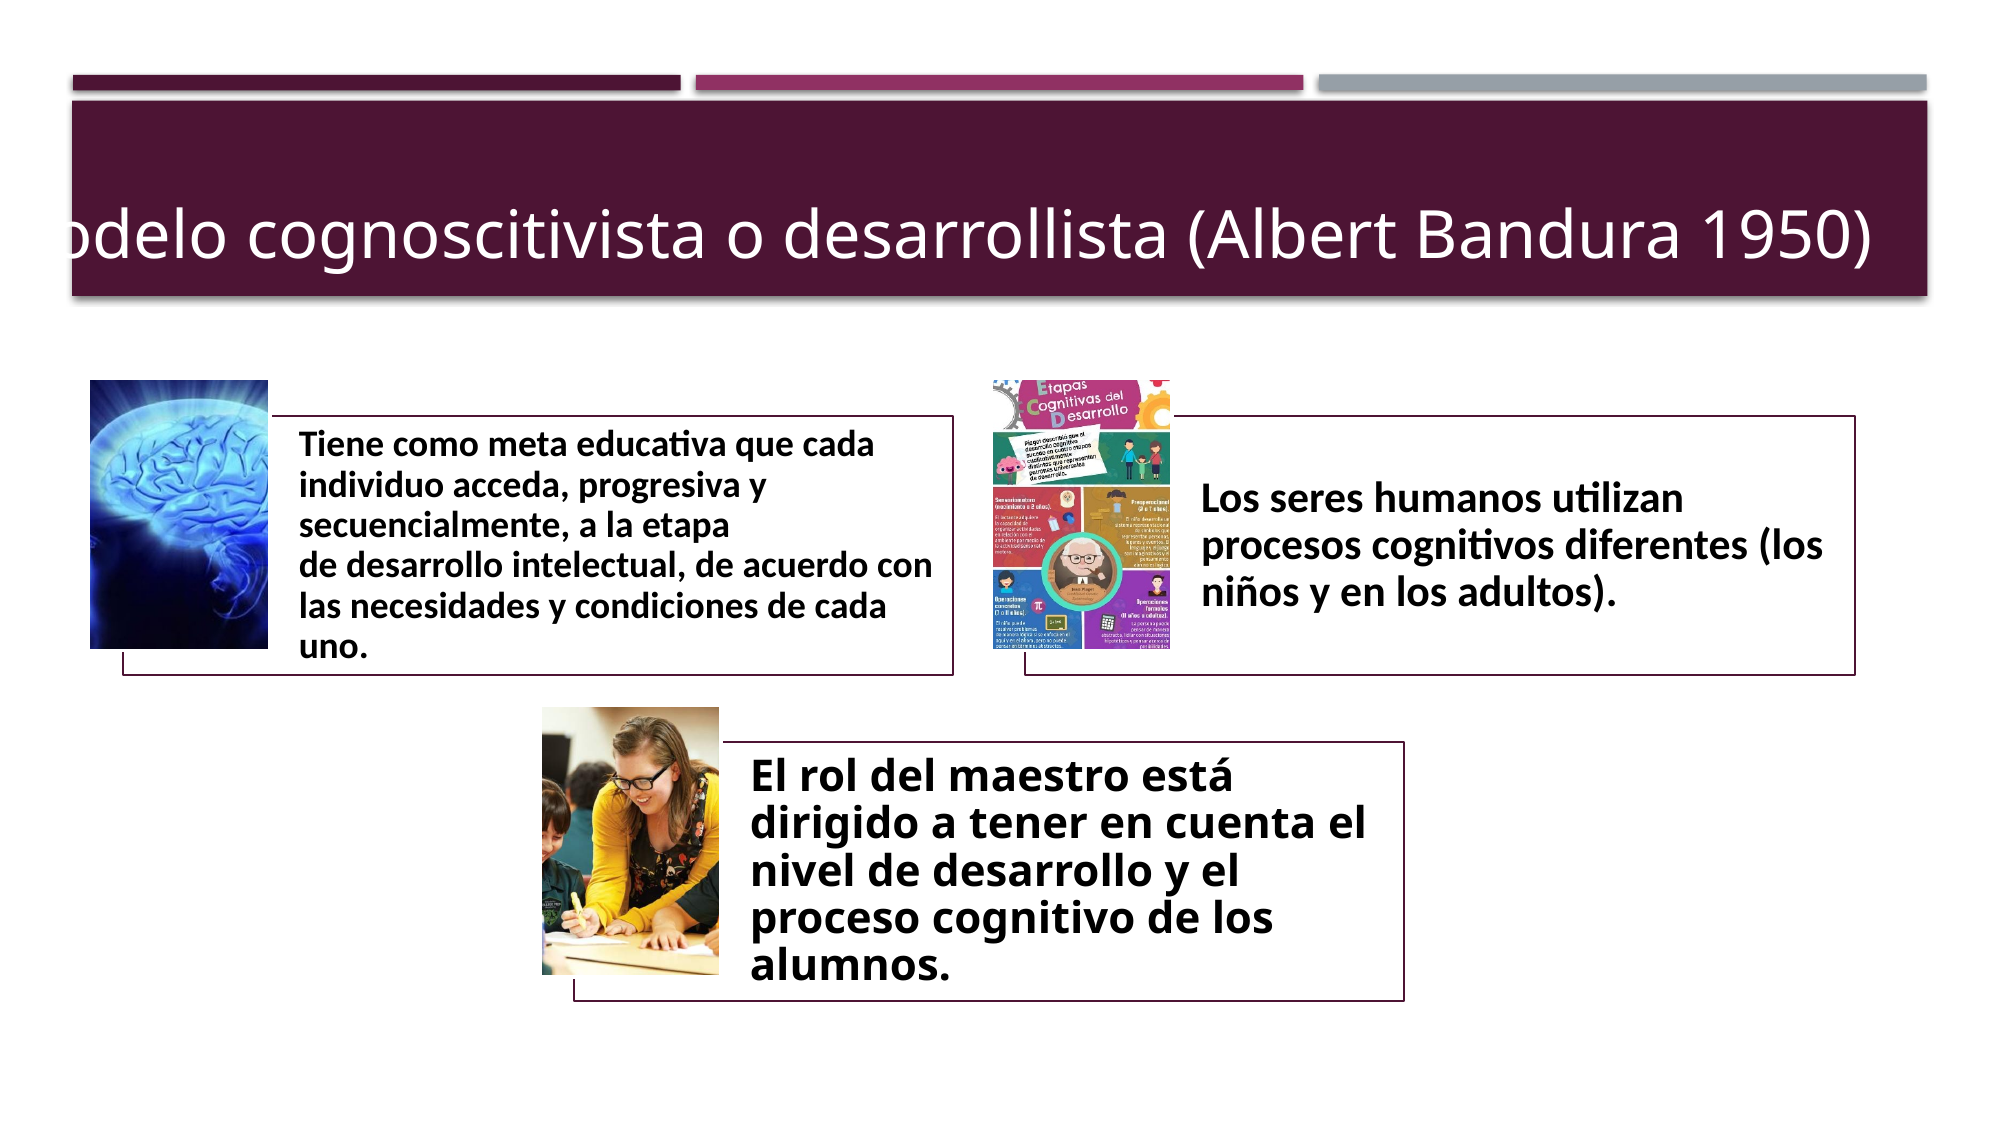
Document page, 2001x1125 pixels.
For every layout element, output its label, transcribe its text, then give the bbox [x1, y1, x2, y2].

text_box Modelo cognoscitivista o desarrollista (Albert Bandura 1950) [0, 184, 1908, 279]
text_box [87, 299, 1857, 1081]
